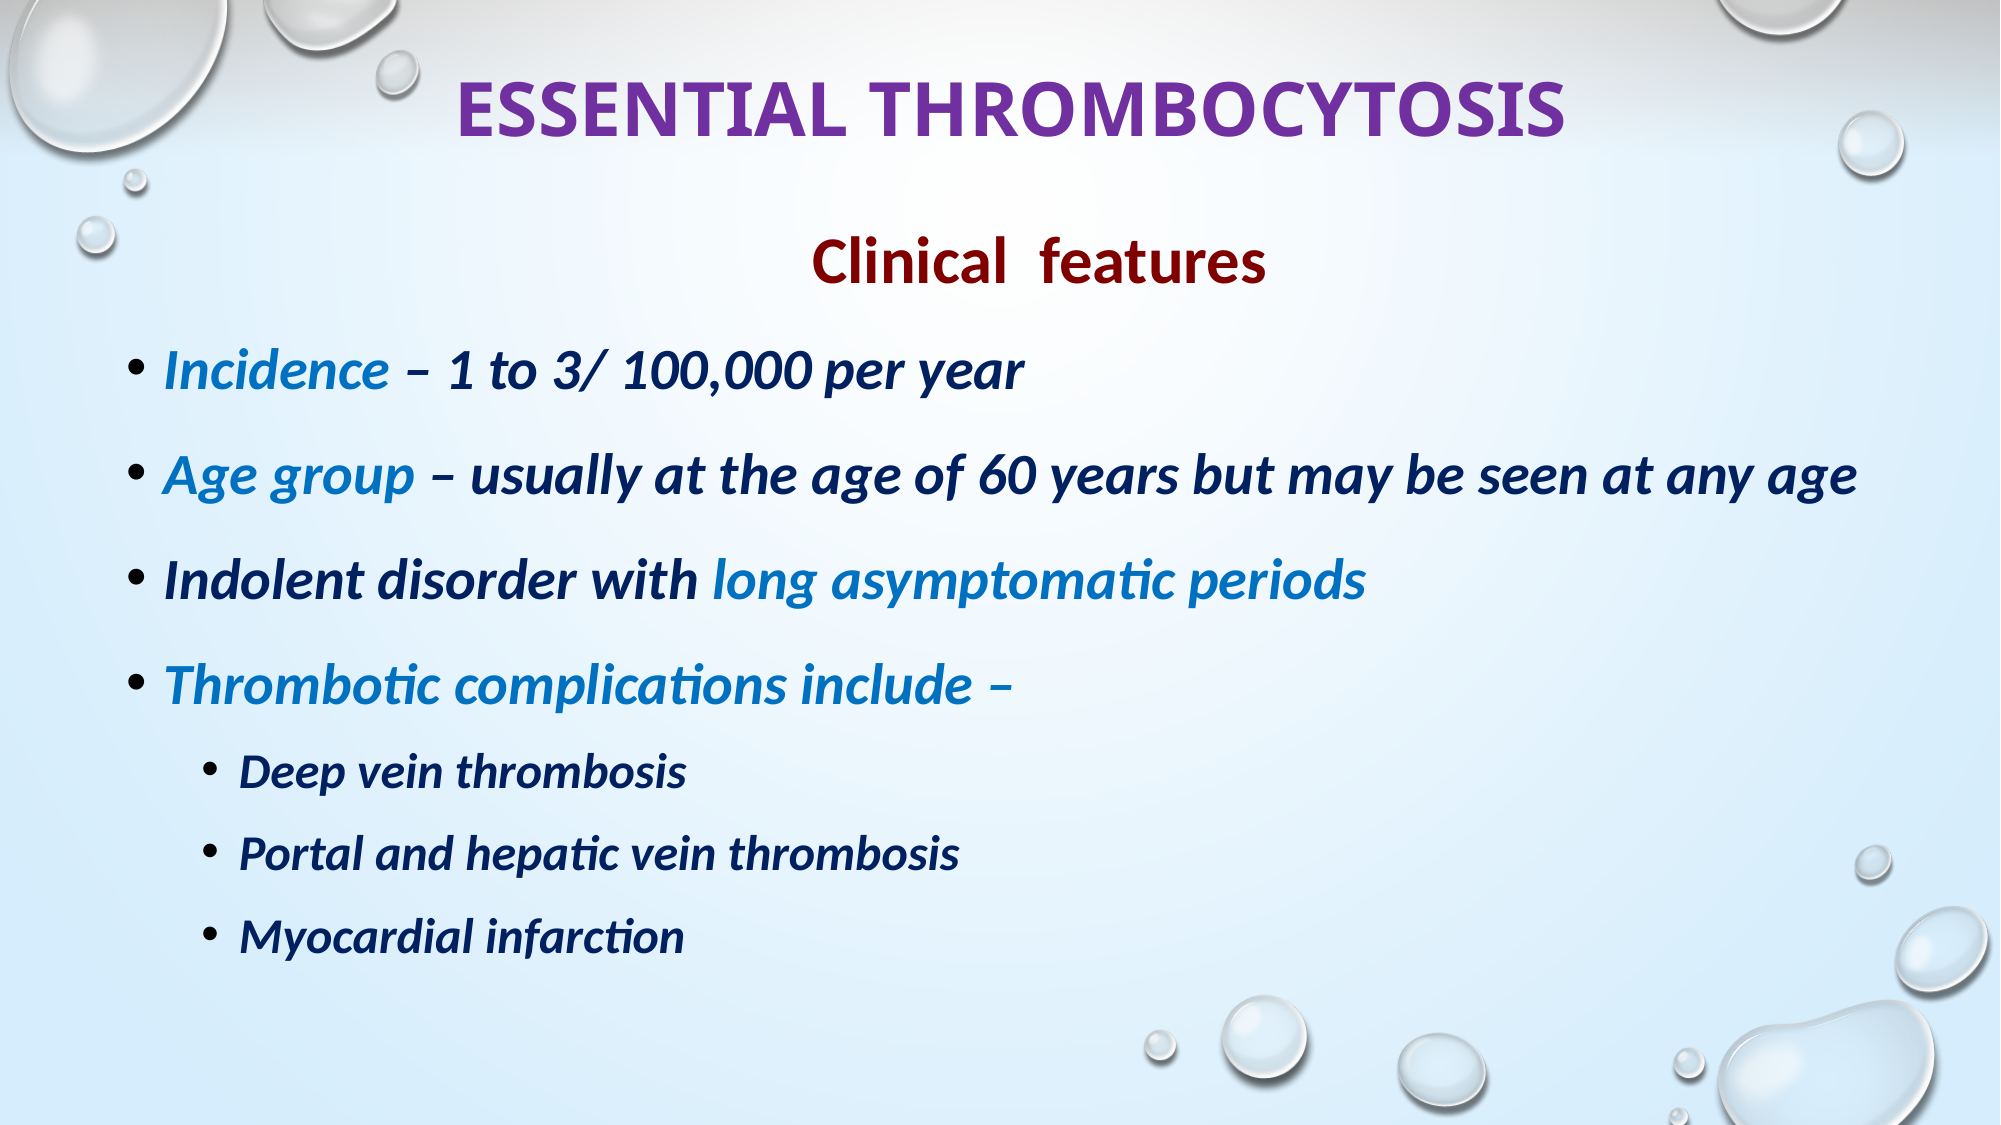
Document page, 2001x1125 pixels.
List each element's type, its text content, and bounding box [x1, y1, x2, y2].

list Clinical features Incidence – 1 to 3/ 100,000 per year Age group – usually at the age of 60 years but may be seen at any age Indolent disorder with long asymptomatic periods Thrombotic complications include – Deep vein thrombosis Portal and hepatic vein thrombosis Myocardial infarction [111, 193, 1969, 1089]
title ESSENTIAL THROMBOCYTOSIS [161, 31, 1862, 193]
picture [0, 0, 2000, 1125]
